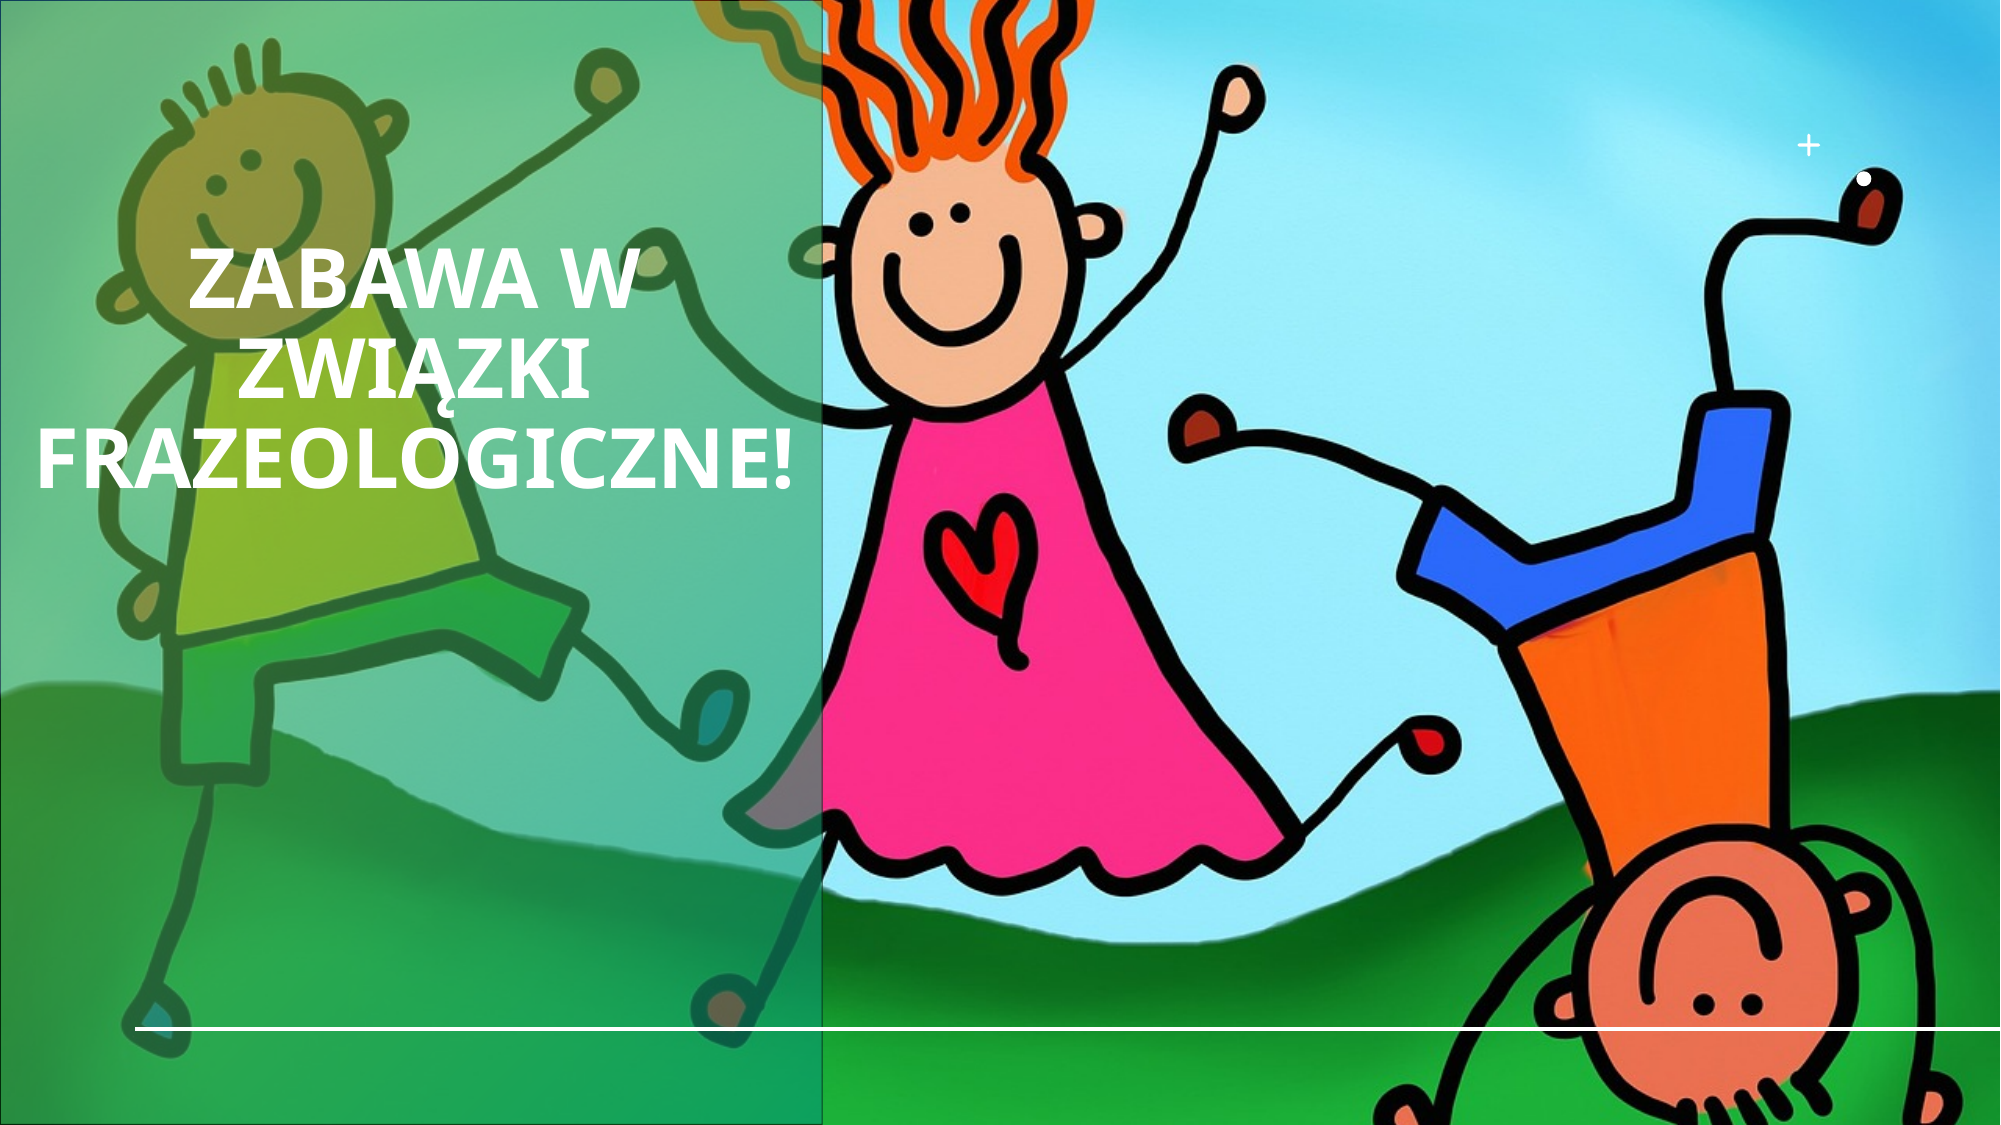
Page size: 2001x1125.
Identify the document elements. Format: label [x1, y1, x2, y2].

list [0, 0, 2000, 1125]
